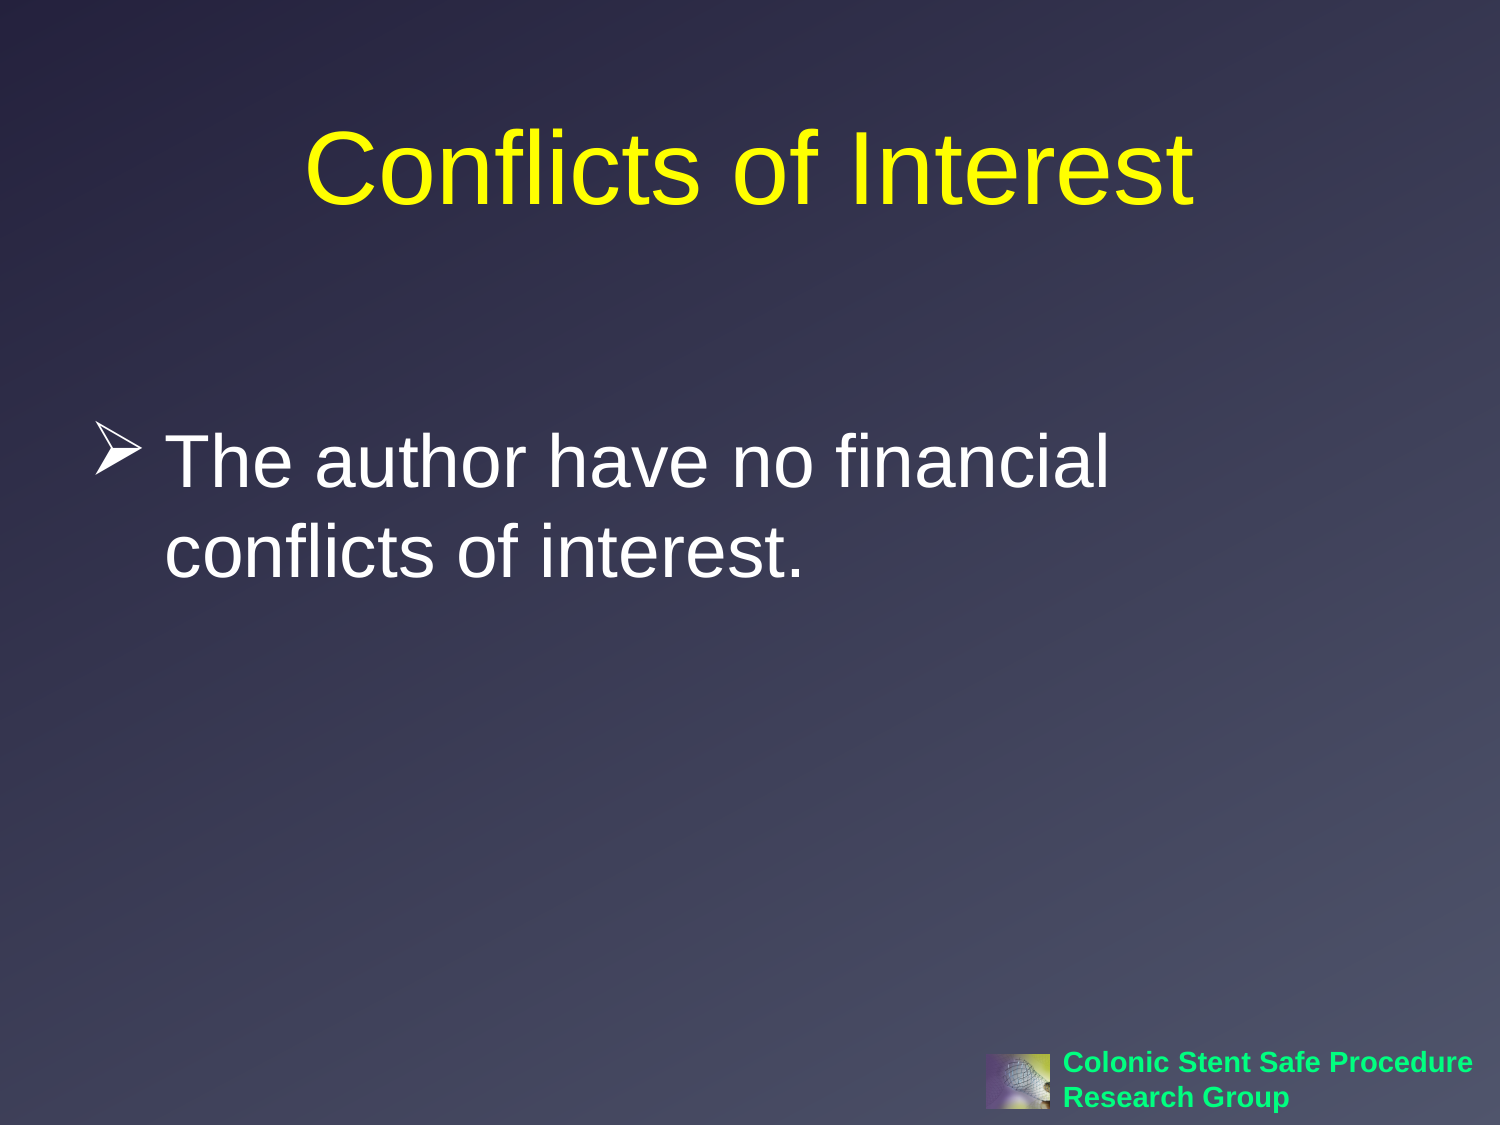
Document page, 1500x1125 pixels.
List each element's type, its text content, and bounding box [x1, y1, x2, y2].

picture [986, 1054, 1050, 1109]
title Conflicts of Interest [75, 93, 1425, 281]
text_box The author have no financial conflicts of interest. [75, 405, 1382, 600]
